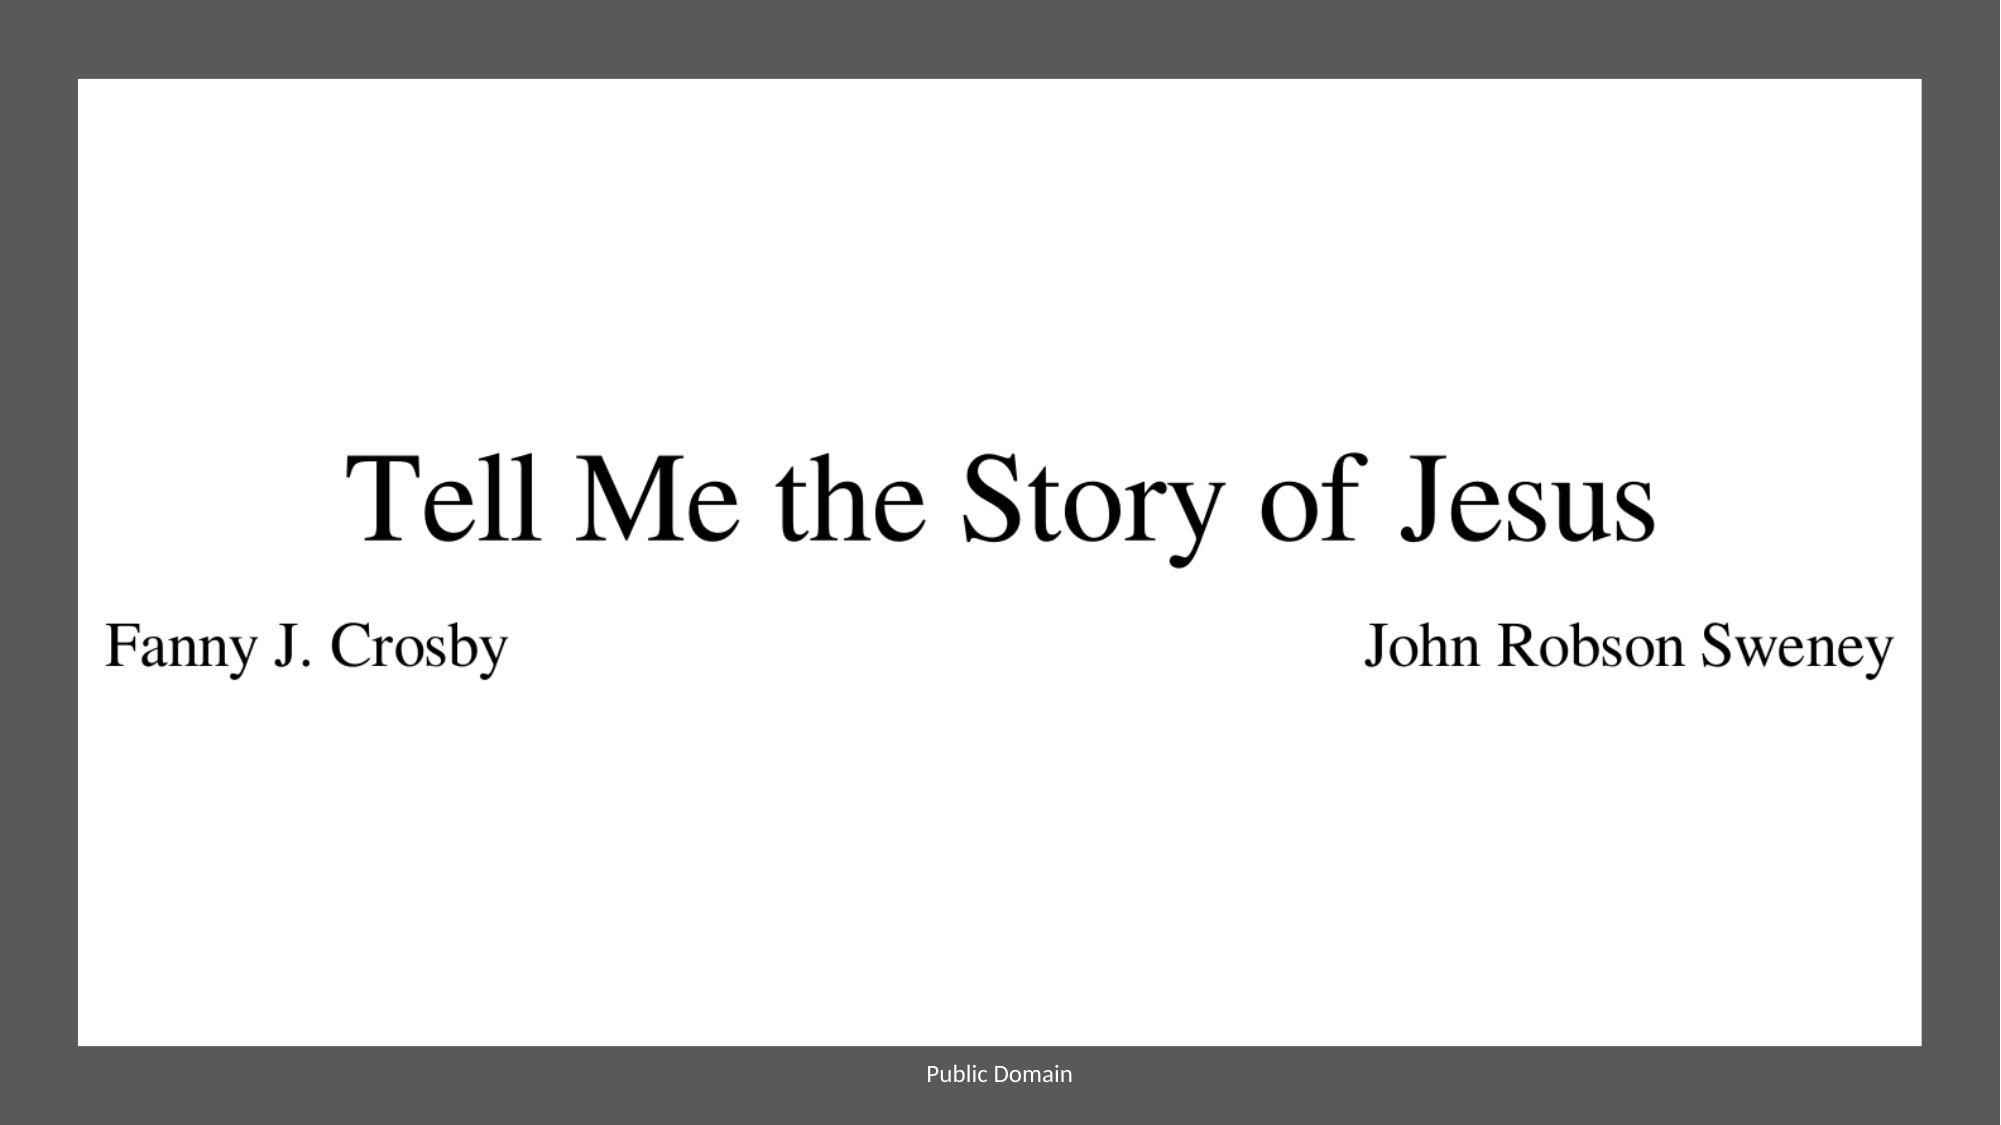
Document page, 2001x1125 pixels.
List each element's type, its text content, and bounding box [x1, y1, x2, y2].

text_box [0, 0, 2000, 1125]
footer Public Domain [662, 1042, 1338, 1103]
text_box [77, 78, 1923, 1047]
picture [105, 441, 1895, 684]
